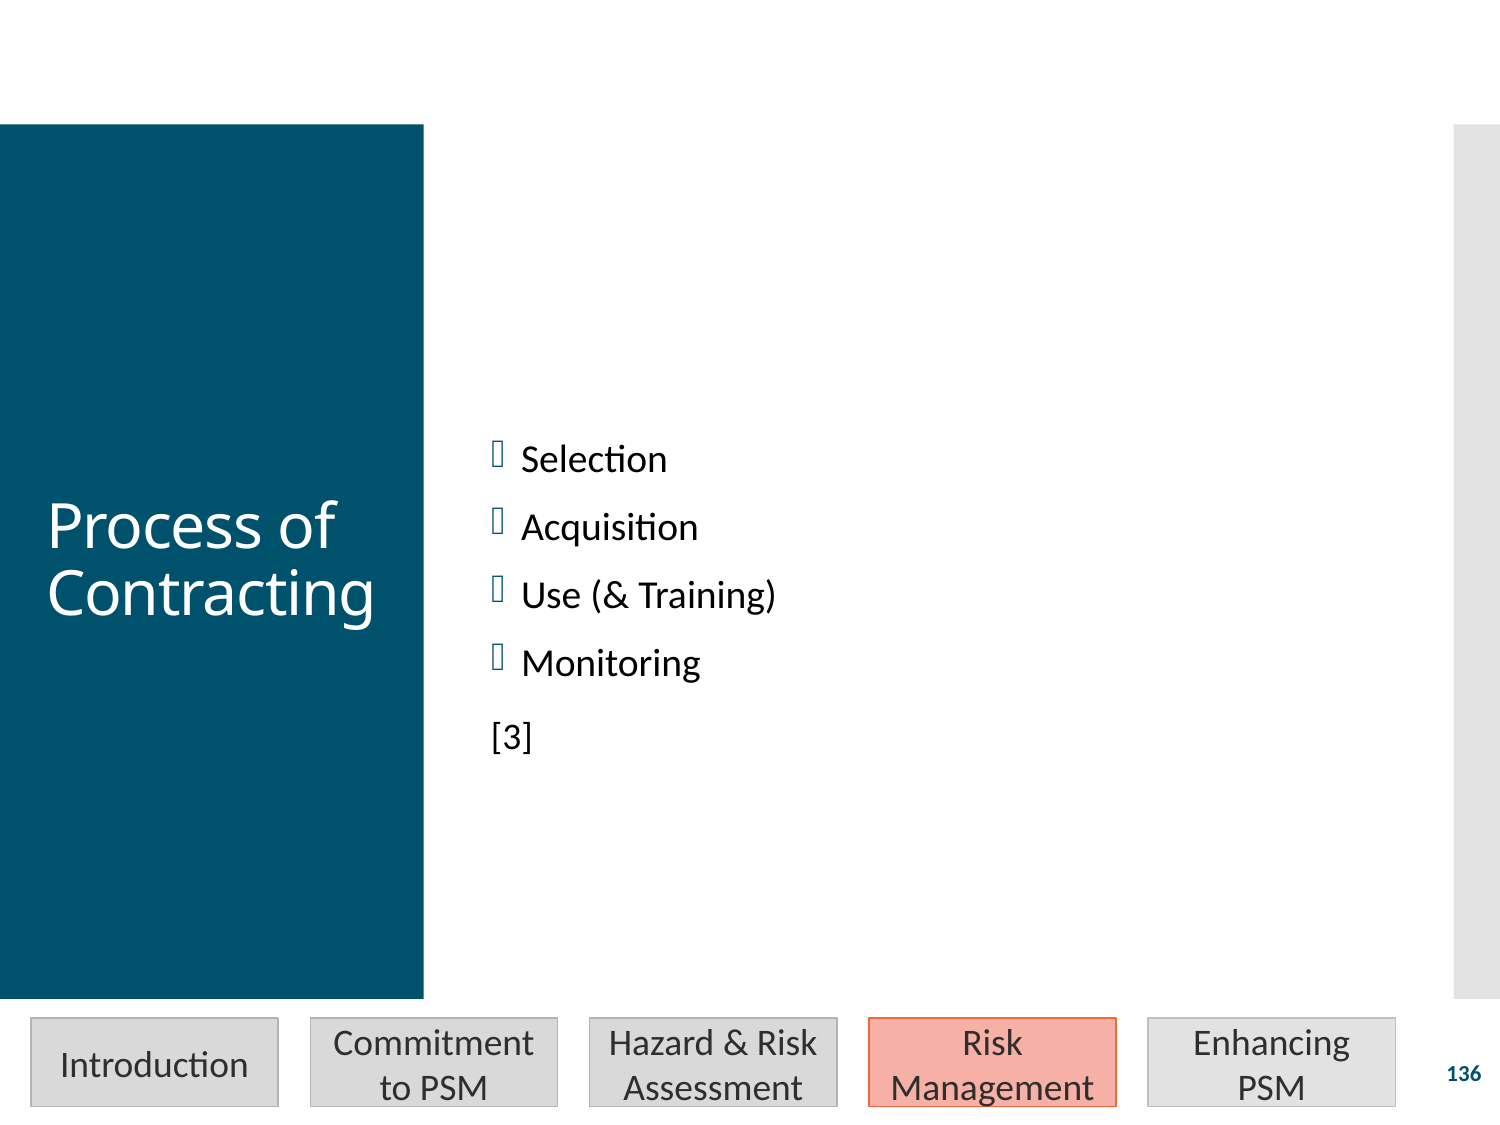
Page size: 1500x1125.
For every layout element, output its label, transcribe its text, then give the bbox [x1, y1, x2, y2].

slide_number 136 [1396, 1042, 1497, 1103]
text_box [30, 1017, 1396, 1107]
list Selection Acquisition Use (& Training) Monitoring [476, 141, 1376, 982]
title Process of Contracting [31, 184, 394, 940]
text_box [3] [475, 704, 568, 765]
